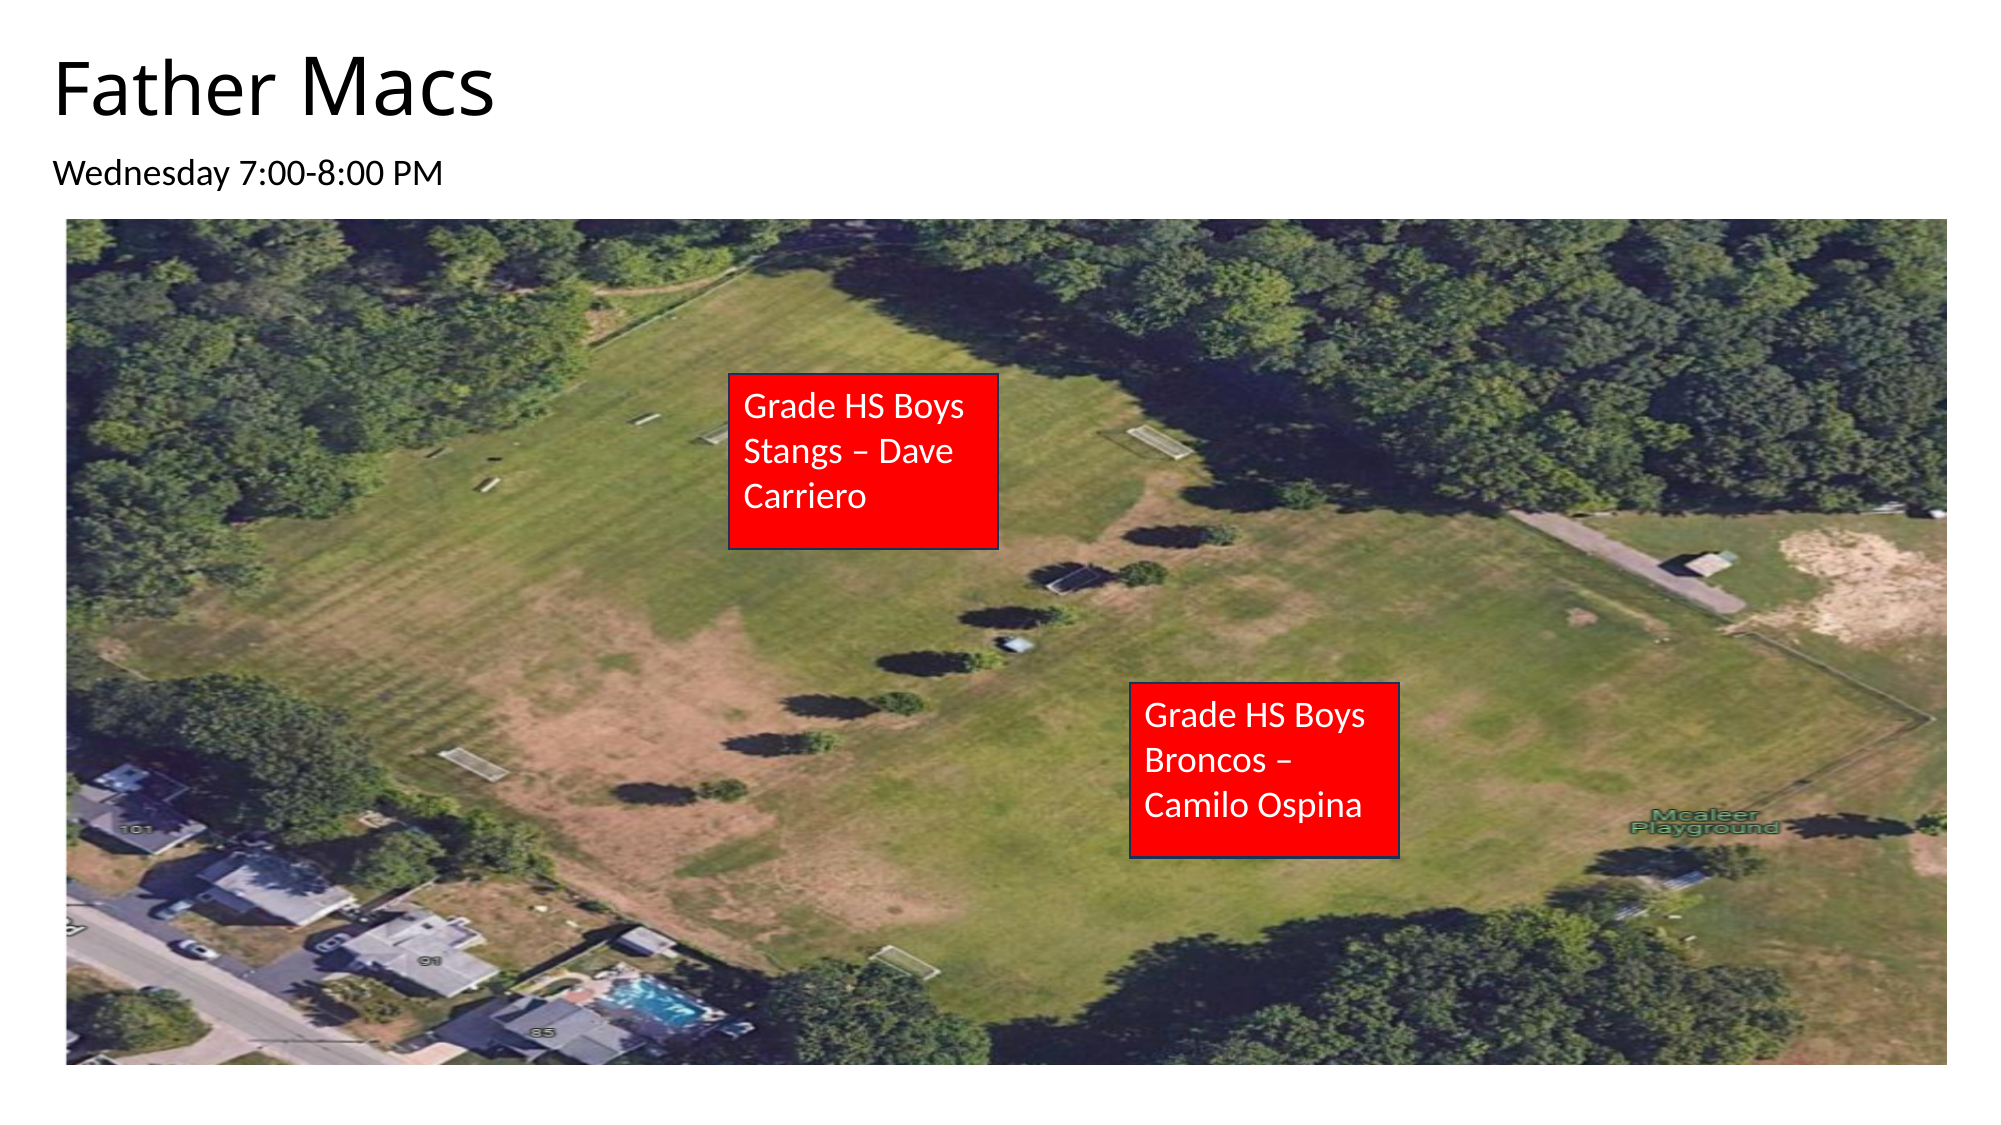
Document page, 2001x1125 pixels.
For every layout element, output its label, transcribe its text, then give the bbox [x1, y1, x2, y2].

text_box Wednesday 7:00-8:00 PM [37, 140, 1992, 201]
title Father Macs [37, 37, 1763, 140]
picture [48, 219, 1947, 1066]
